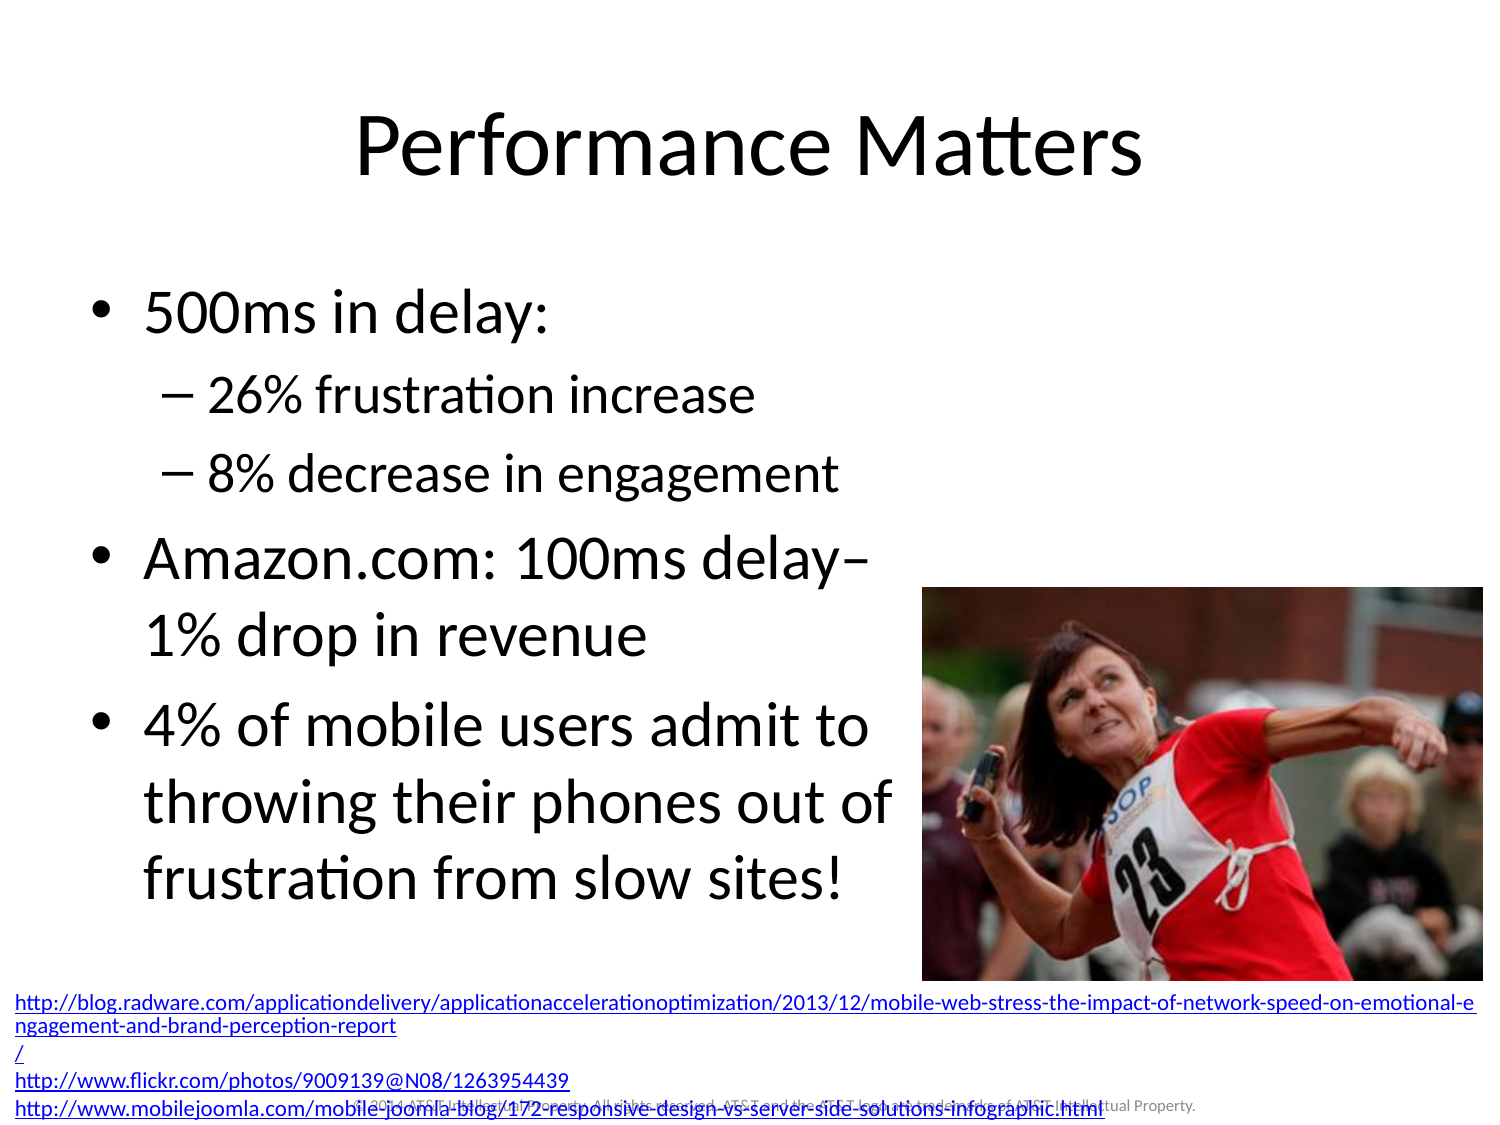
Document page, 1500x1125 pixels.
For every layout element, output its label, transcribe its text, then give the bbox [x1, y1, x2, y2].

picture [922, 587, 1483, 981]
list 500ms in delay: 26% frustration increase 8% decrease in engagement Amazon.com: 100ms delay– 1% drop in revenue 4% of mobile users admit to throwing their phones out of frustration from slow sites! [75, 262, 913, 980]
footer © 2014 AT&T Intellectual Property. All rights reserved. AT&T and the AT&T logo are trademarks of AT&T Intellectual Property. [50, 1074, 1500, 1125]
title Performance Matters [75, 45, 1425, 233]
text_box http://blog.radware.com/applicationdelivery/applicationaccelerationoptimization/2013/12/mobile-web-stress-the-impact-of-network-speed-on-emotional-engagement-and-brand-perception-report/ http://www.flickr.com/photos/9009139@N08/1263954439 http://www.mobilejoomla.com/mobile-joomla-blog/172-responsive-design-vs-server-side-solutions-infographic.html [0, 980, 1500, 1125]
